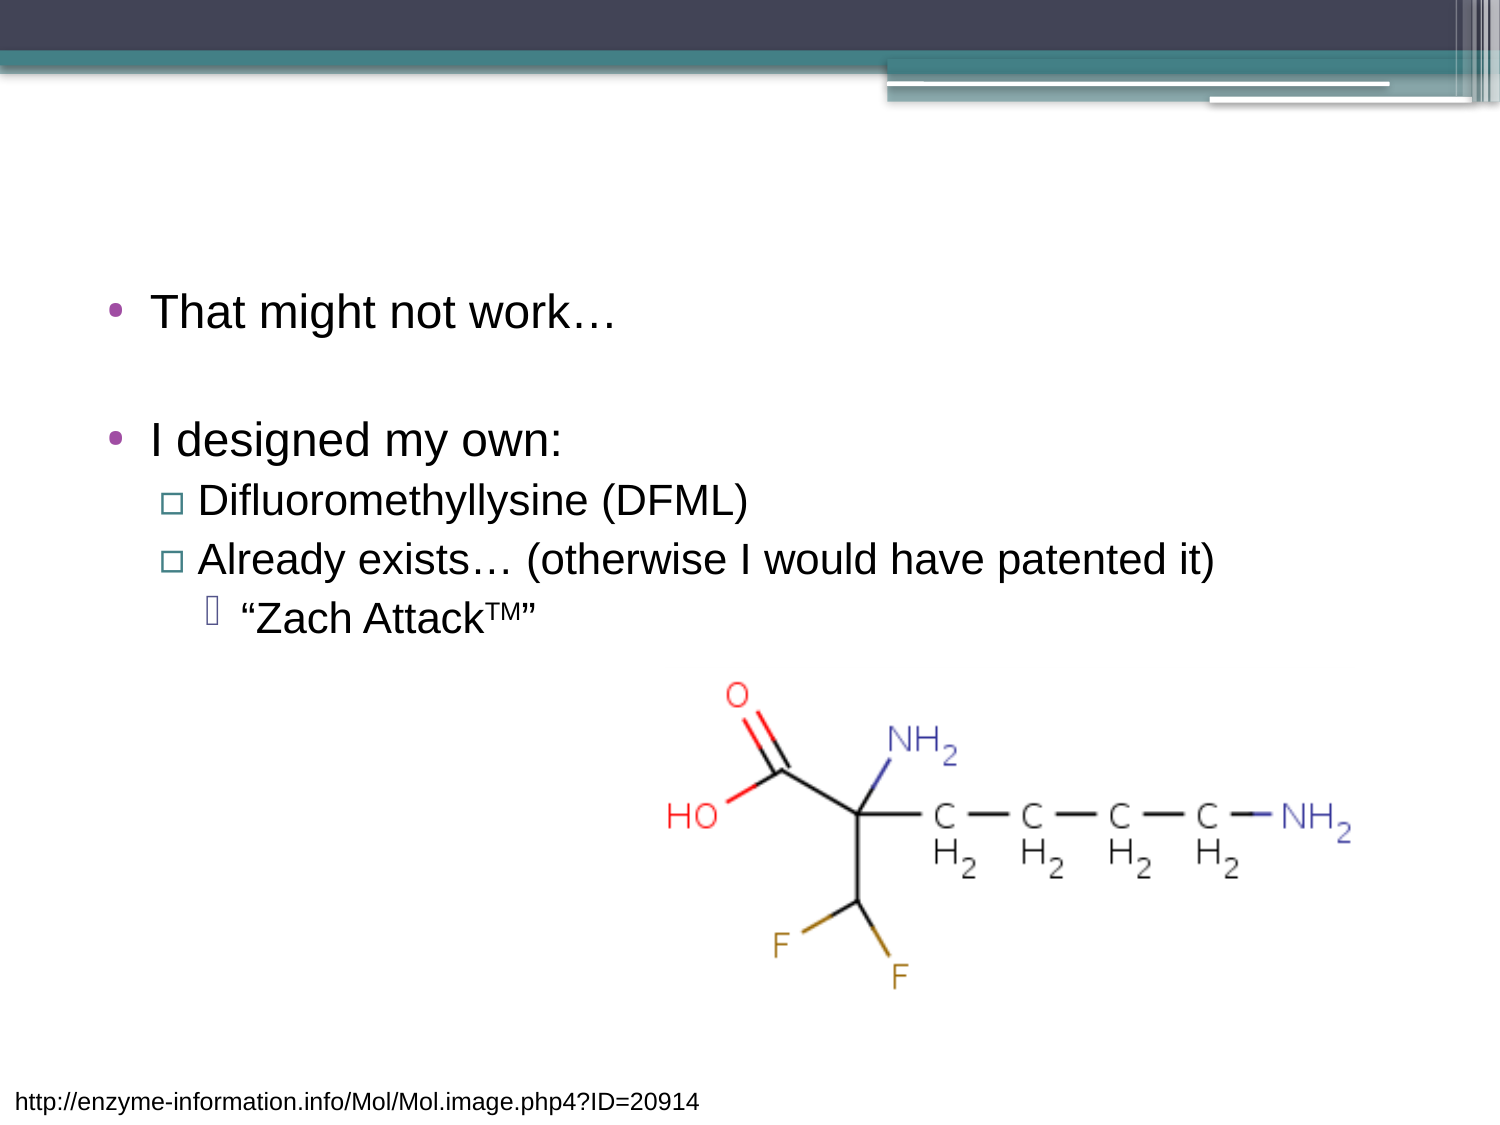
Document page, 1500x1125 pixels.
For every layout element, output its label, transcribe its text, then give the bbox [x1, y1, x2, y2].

list That might not work… I designed my own: Difluoromethyllysine (DFML) Already exists… (otherwise I would have patented it) “Zach AttackTM” [75, 273, 1425, 1078]
picture [664, 666, 1355, 1022]
text_box http://enzyme-information.info/Mol/Mol.image.php4?ID=20914 [0, 1078, 1426, 1124]
